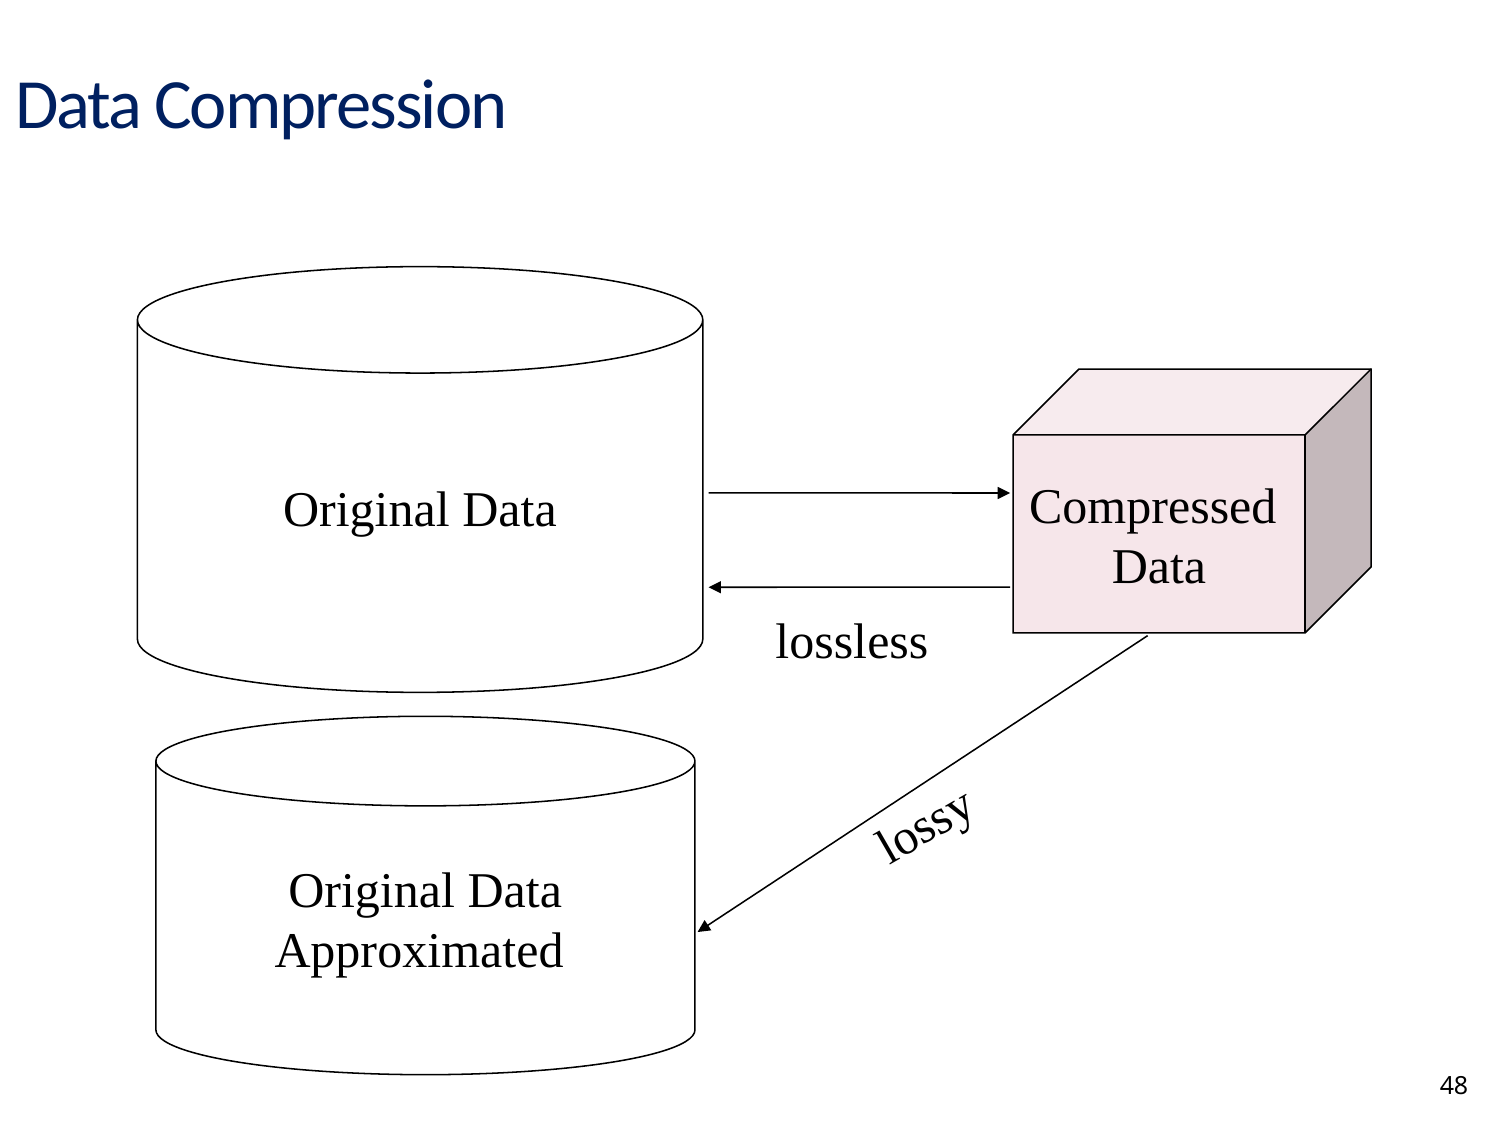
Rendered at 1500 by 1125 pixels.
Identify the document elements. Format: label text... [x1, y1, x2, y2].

text_box [697, 830, 852, 933]
slide_number 48 [1425, 1062, 1500, 1125]
title Data Compression [0, 50, 946, 150]
text_box Original Data Approximated [155, 716, 695, 1075]
text_box Compressed Data [1013, 369, 1372, 633]
text_box lossy [847, 756, 1001, 888]
text_box lossless [760, 601, 944, 676]
text_box [708, 581, 1011, 594]
text_box Original Data [137, 266, 703, 693]
text_box [708, 486, 1011, 500]
